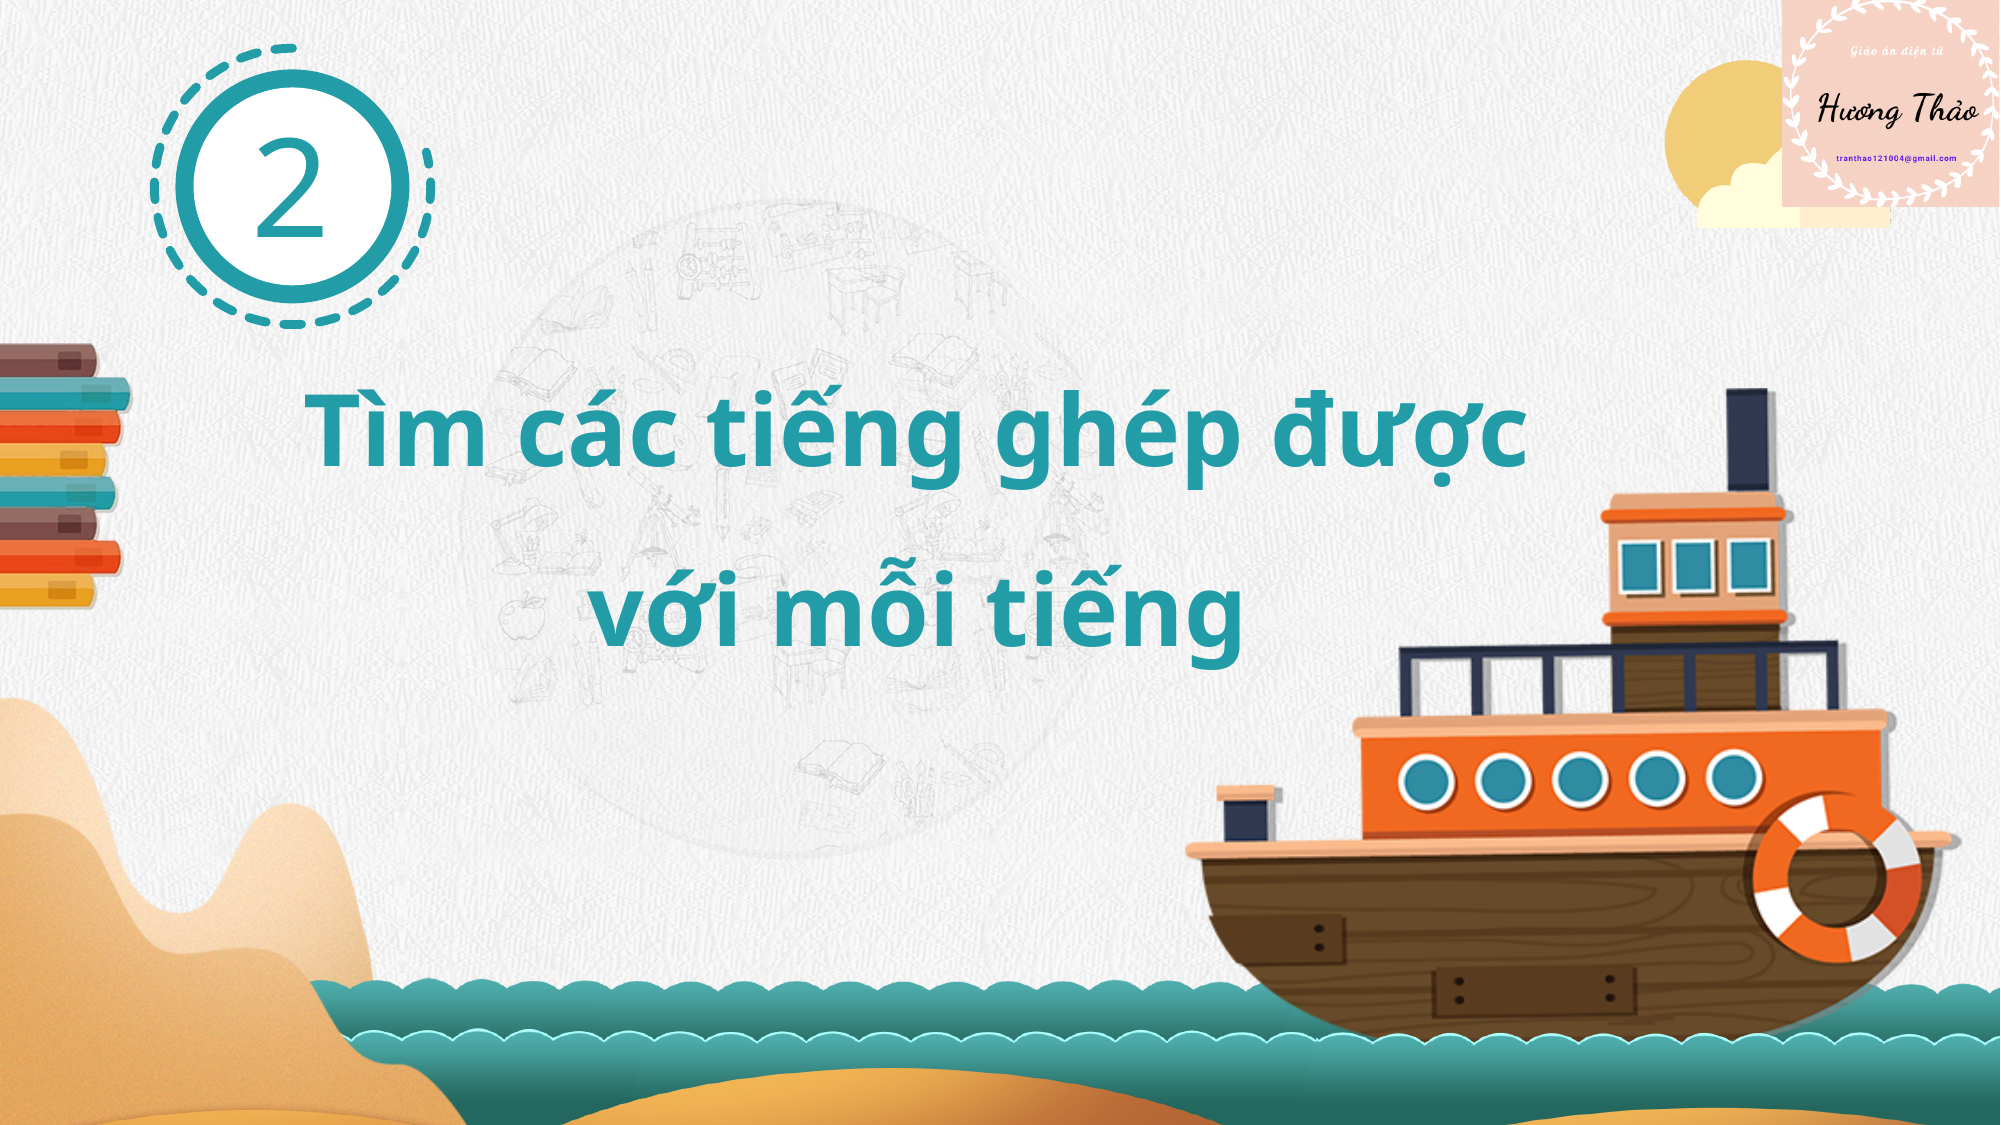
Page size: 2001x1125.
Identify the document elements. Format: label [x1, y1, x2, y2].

picture [0, 0, 2000, 1125]
text_box [1664, 60, 1891, 228]
text_box [154, 48, 431, 325]
